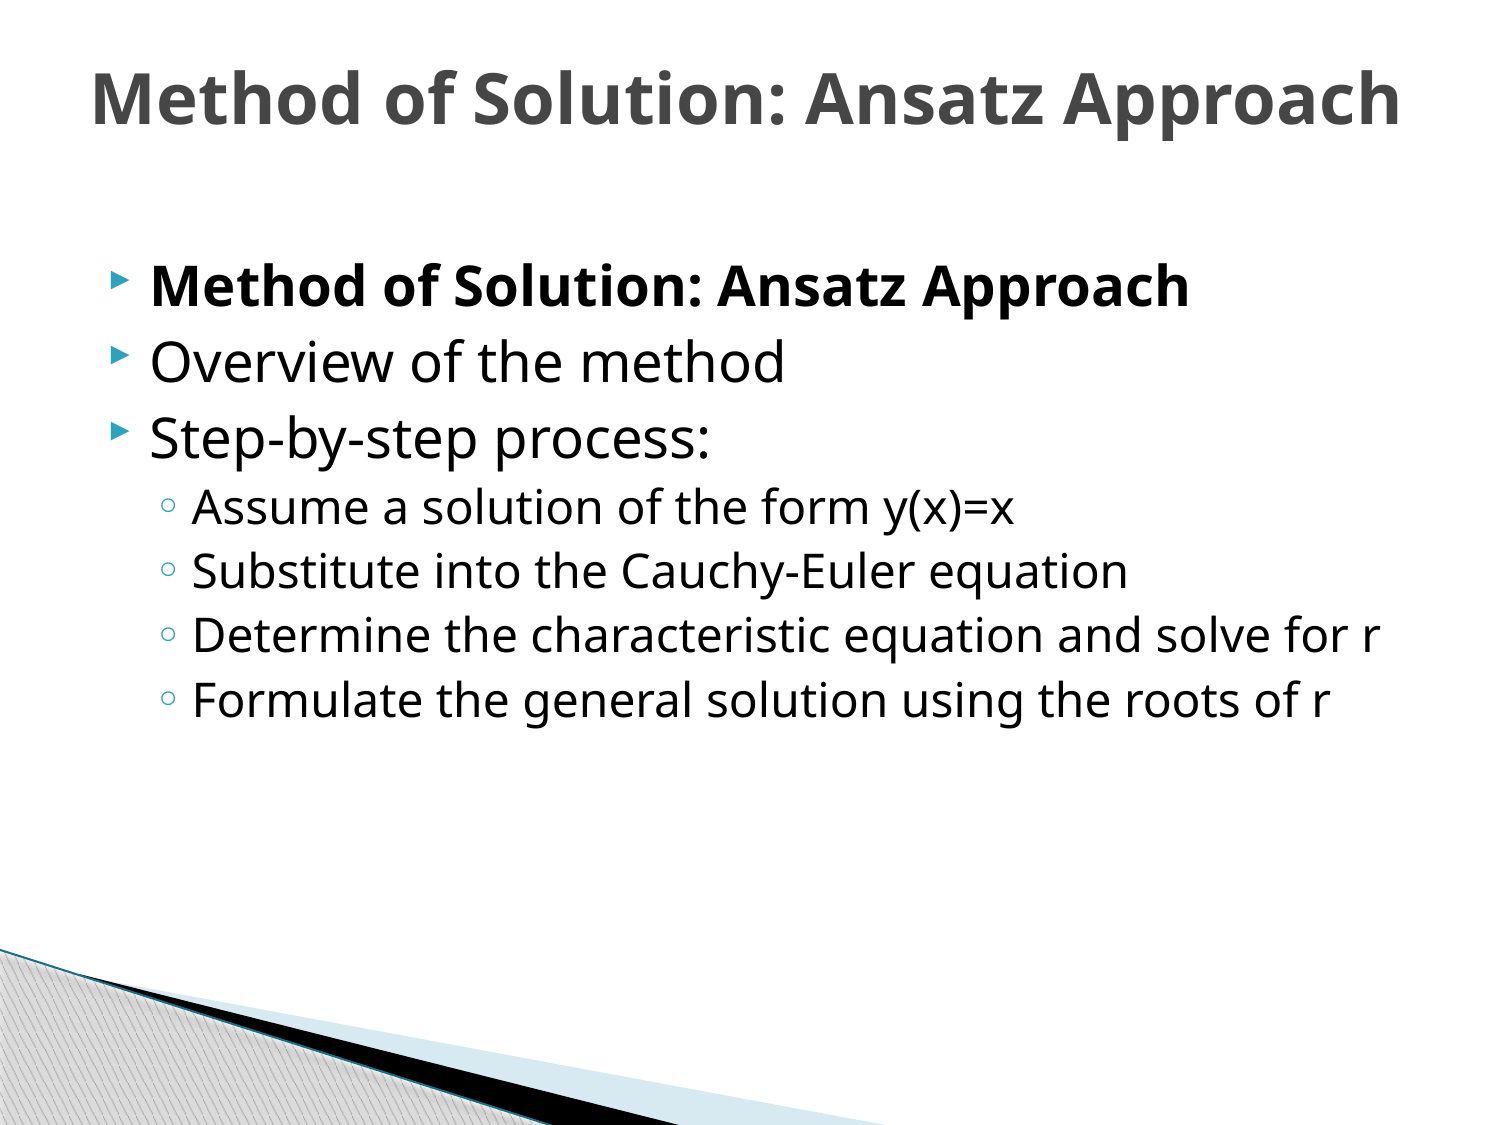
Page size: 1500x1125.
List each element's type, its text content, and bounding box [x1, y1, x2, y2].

title Method of Solution: Ansatz Approach [75, 45, 1425, 233]
list Method of Solution: Ansatz Approach Overview of the method Step-by-step process: Assume a solution of the form y(x)=x Substitute into the Cauchy-Euler equation Determine the characteristic equation and solve for r Formulate the general solution using the roots of r [75, 243, 1425, 986]
